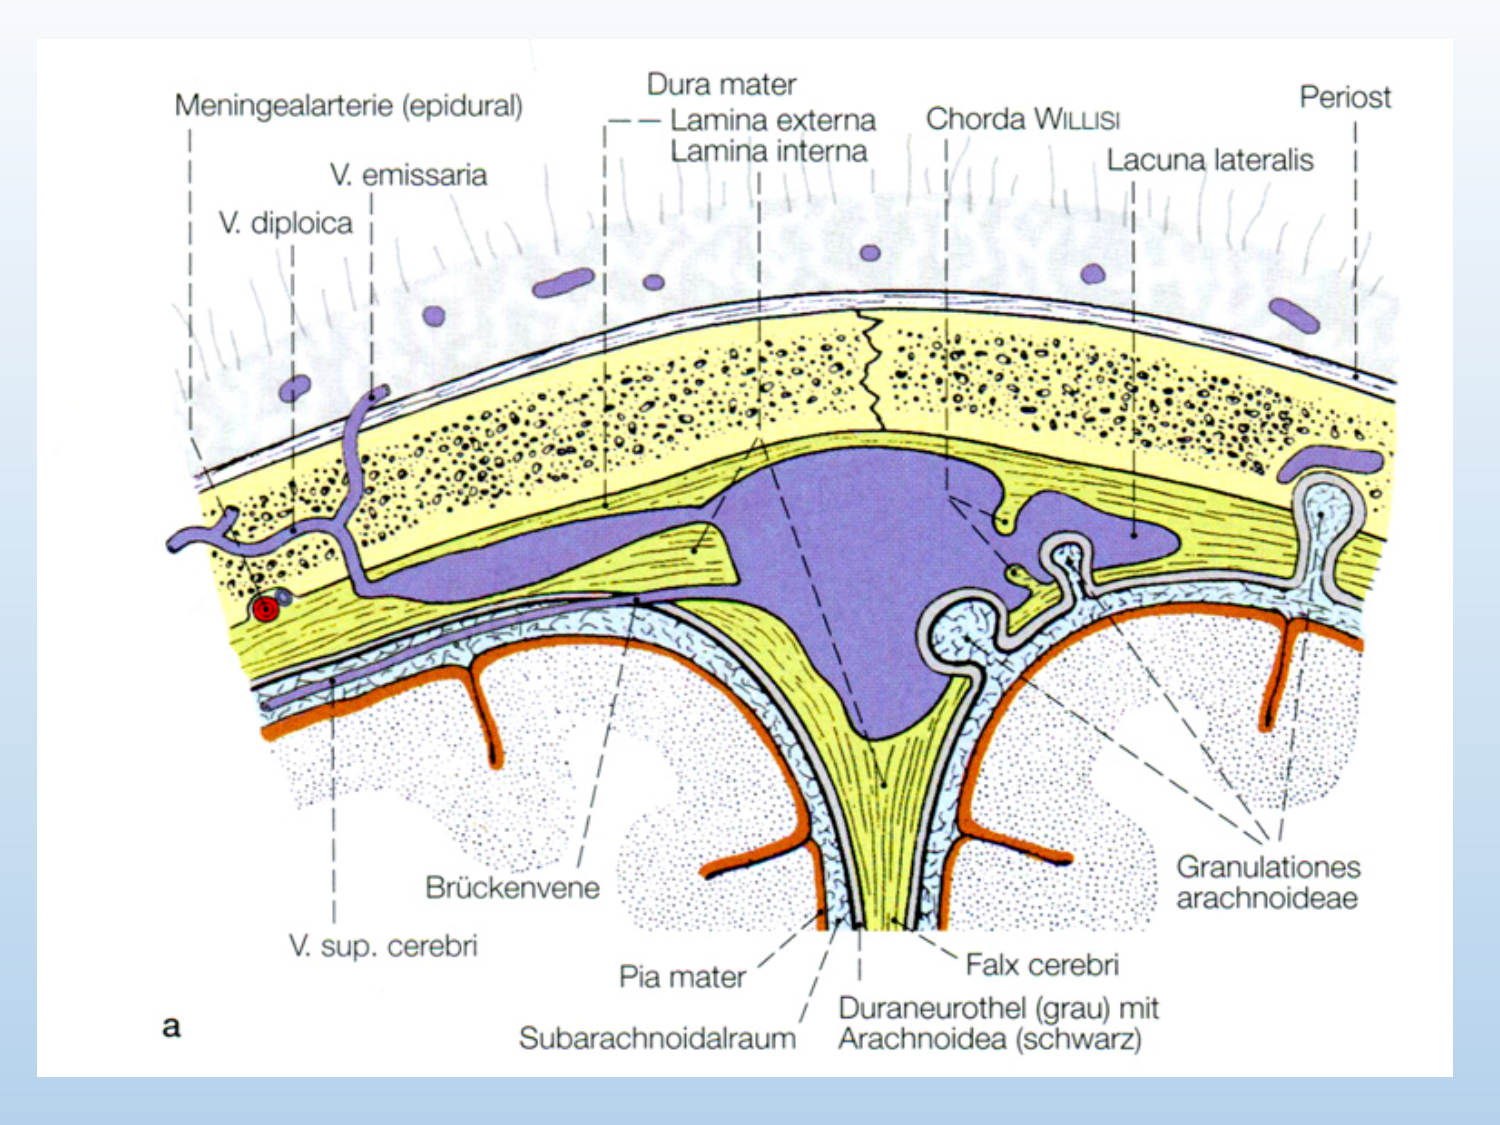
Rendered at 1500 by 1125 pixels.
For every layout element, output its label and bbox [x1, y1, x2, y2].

picture [37, 39, 1453, 1077]
